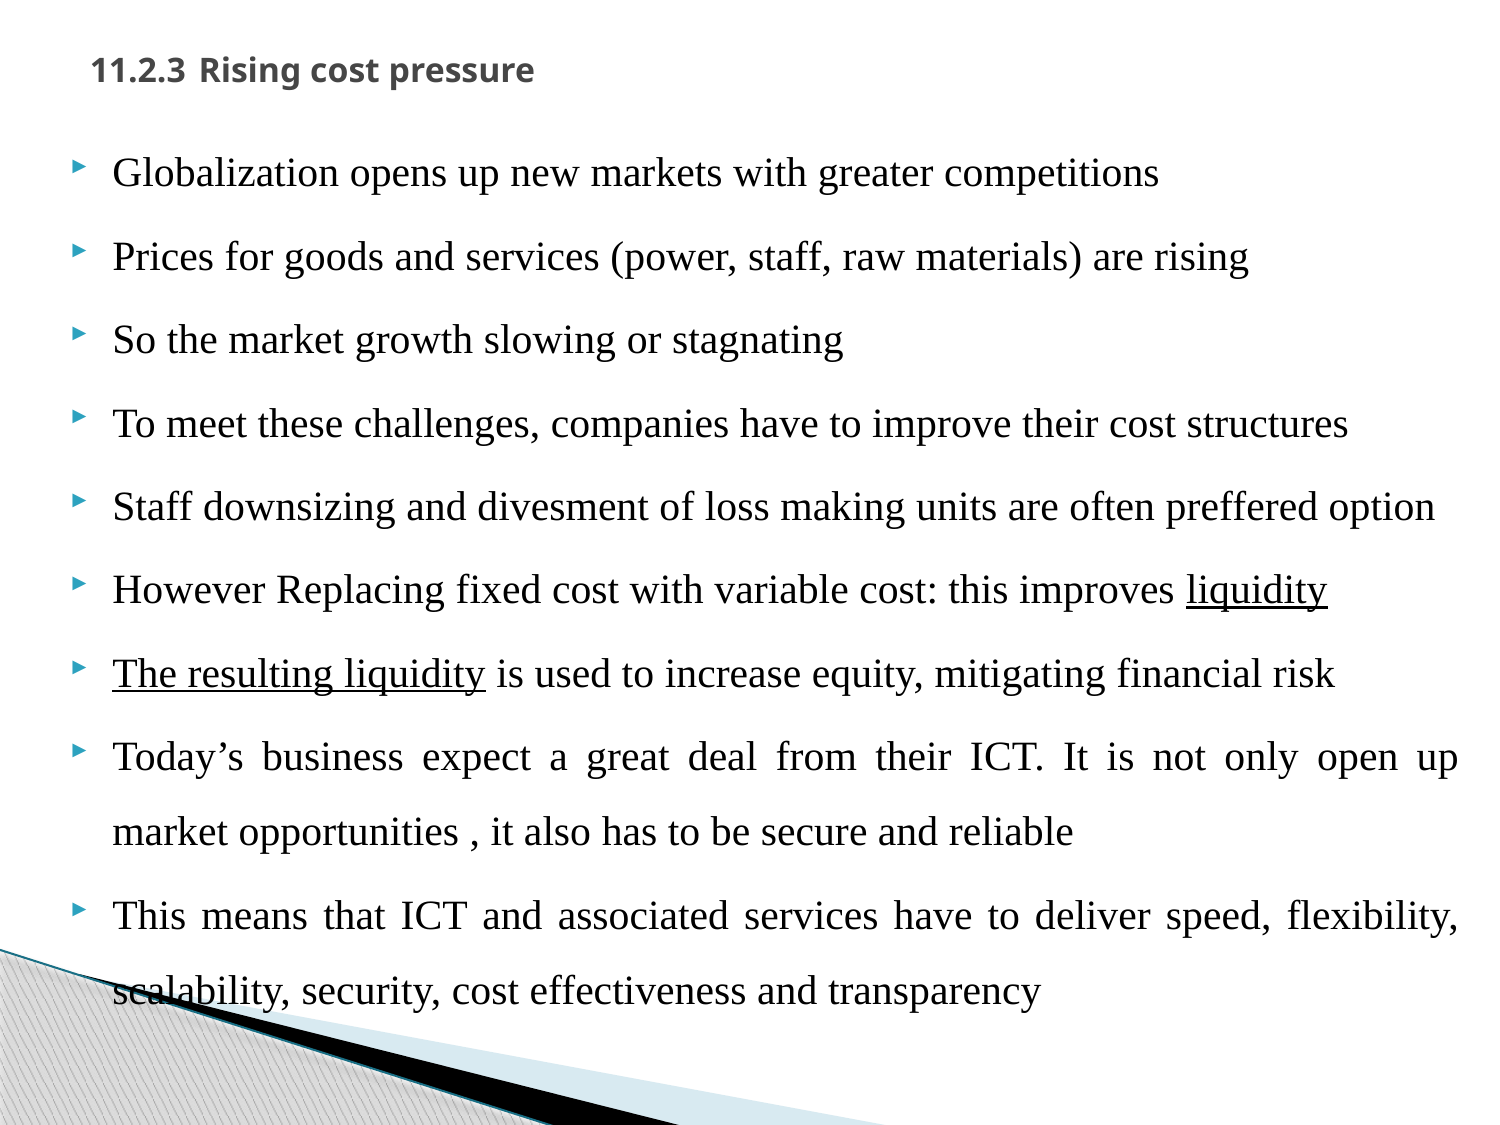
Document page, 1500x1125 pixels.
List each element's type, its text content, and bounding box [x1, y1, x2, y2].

list Globalization opens up new markets with greater competitions Prices for goods and services (power, staff, raw materials) are rising So the market growth slowing or stagnating To meet these challenges, companies have to improve their cost structures Staff downsizing and divesment of loss making units are often preffered option However Replacing fixed cost with variable cost: this improves liquidity The resulting liquidity is used to increase equity, mitigating financial risk Today’s business expect a great deal from their ICT. It is not only open up market opportunities , it also has to be secure and reliable This means that ICT and associated services have to deliver speed, flexibility, scalability, security, cost effectiveness and transparency [37, 112, 1475, 1125]
title 11.2.3 Rising cost pressure [75, 24, 1425, 100]
